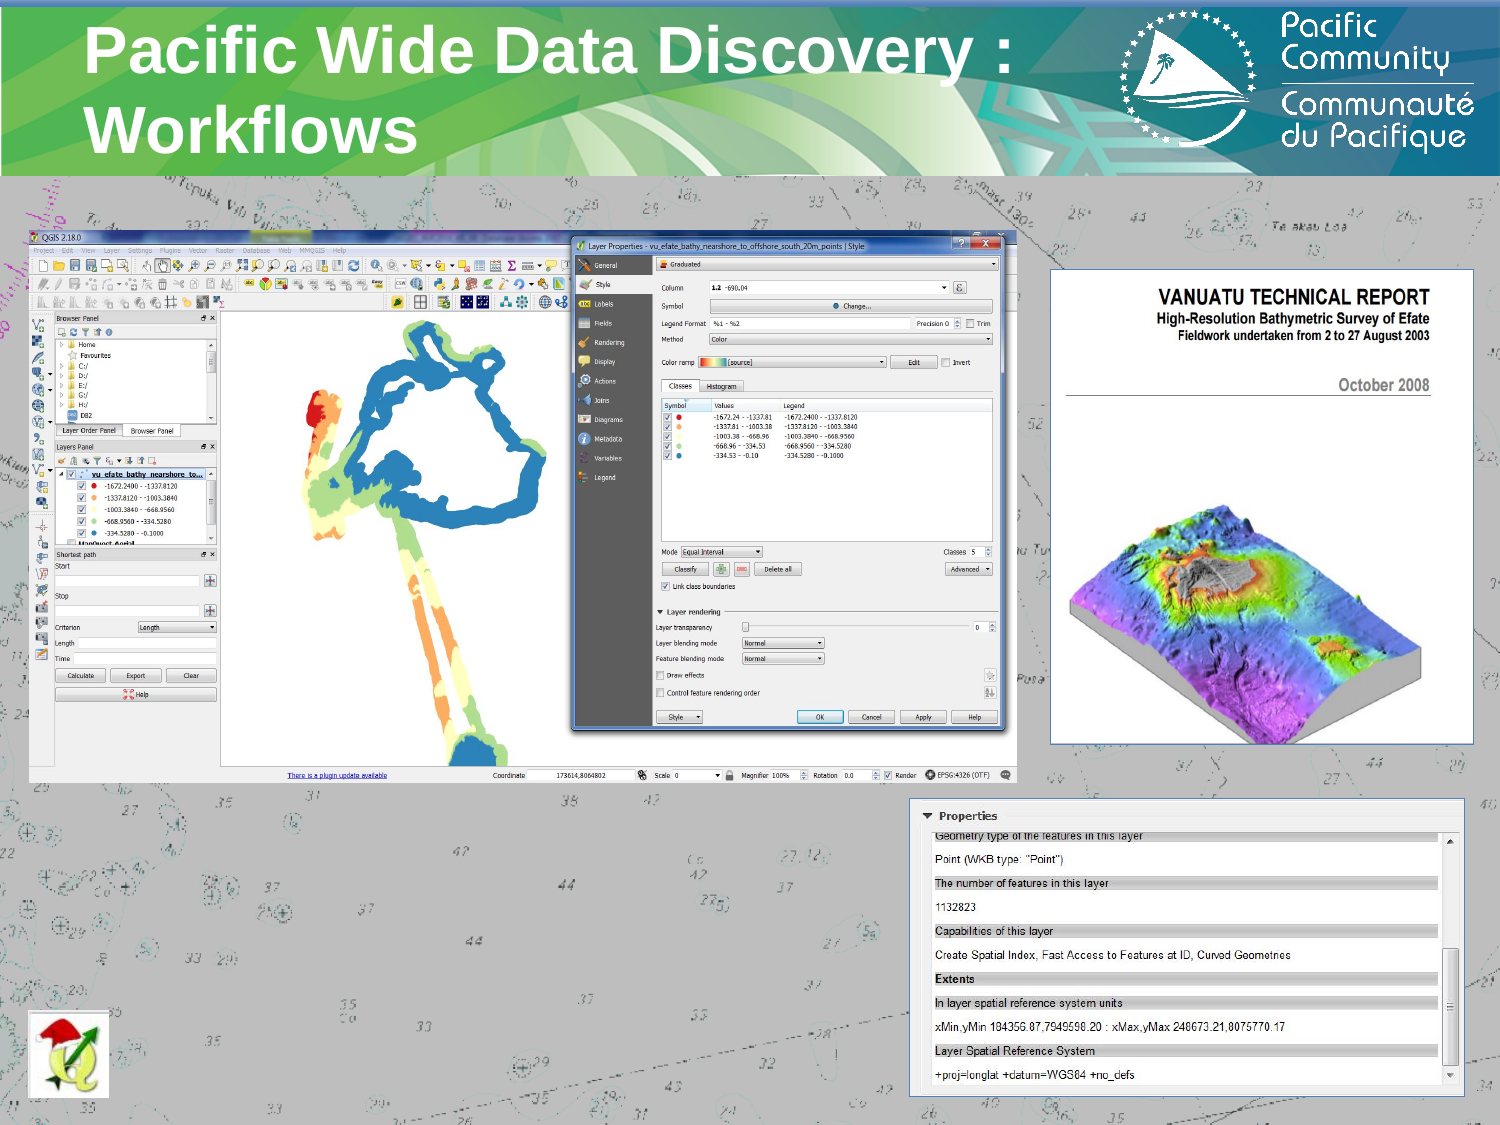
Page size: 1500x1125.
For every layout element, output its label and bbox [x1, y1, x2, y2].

picture [0, 176, 1500, 1125]
list [0, 7, 1500, 176]
picture [1117, 8, 1474, 154]
